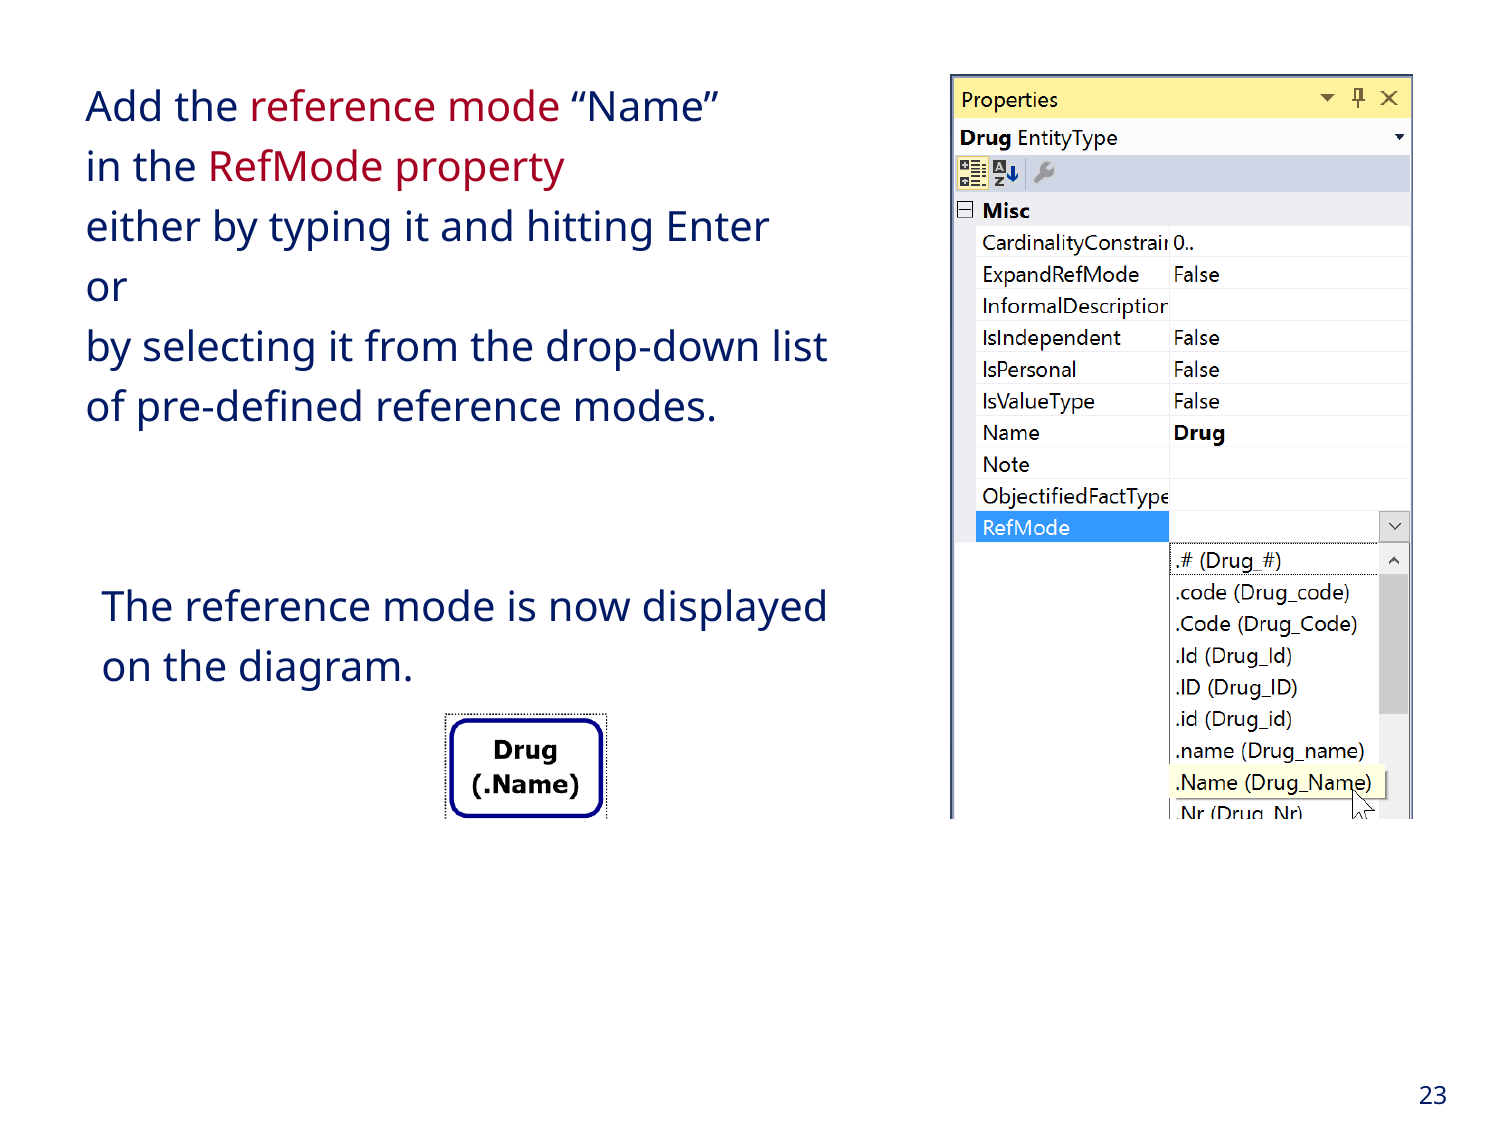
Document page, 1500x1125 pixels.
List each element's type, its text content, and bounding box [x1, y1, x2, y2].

picture [437, 706, 615, 819]
text_box The reference mode is now displayed on the diagram. [86, 562, 844, 698]
text_box Add the reference mode “Name” in the RefMode property either by typing it and hitting Enter or by selecting it from the drop-down list of pre-defined reference modes. [70, 62, 843, 438]
slide_number 23 [1112, 1071, 1463, 1125]
picture [949, 74, 1413, 819]
